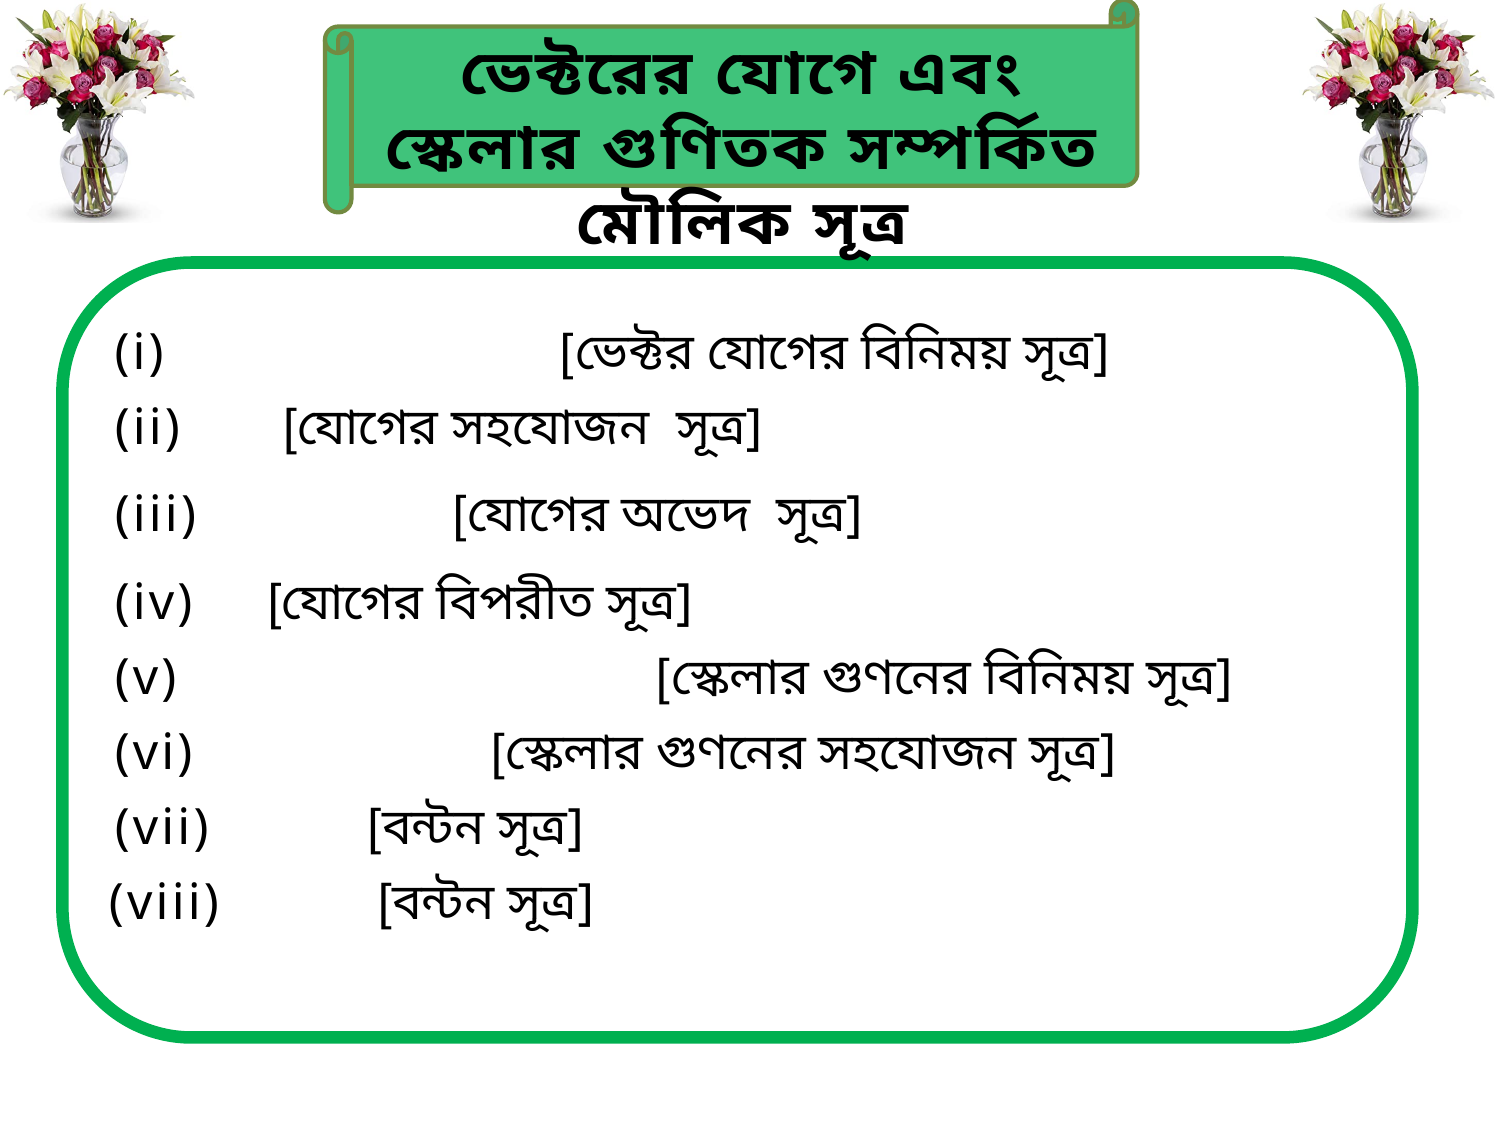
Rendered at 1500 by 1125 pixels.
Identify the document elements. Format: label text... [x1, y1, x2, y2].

text_box [60, 260, 1415, 1040]
text_box [1108, 0, 1140, 179]
text_box ভেক্টরের যোগে এবং স্কেলার গুণিতক সম্পর্কিত মৌলিক সূত্র [347, 24, 1138, 265]
picture [0, 0, 198, 223]
text_box [322, 24, 347, 215]
picture [1299, 0, 1498, 223]
